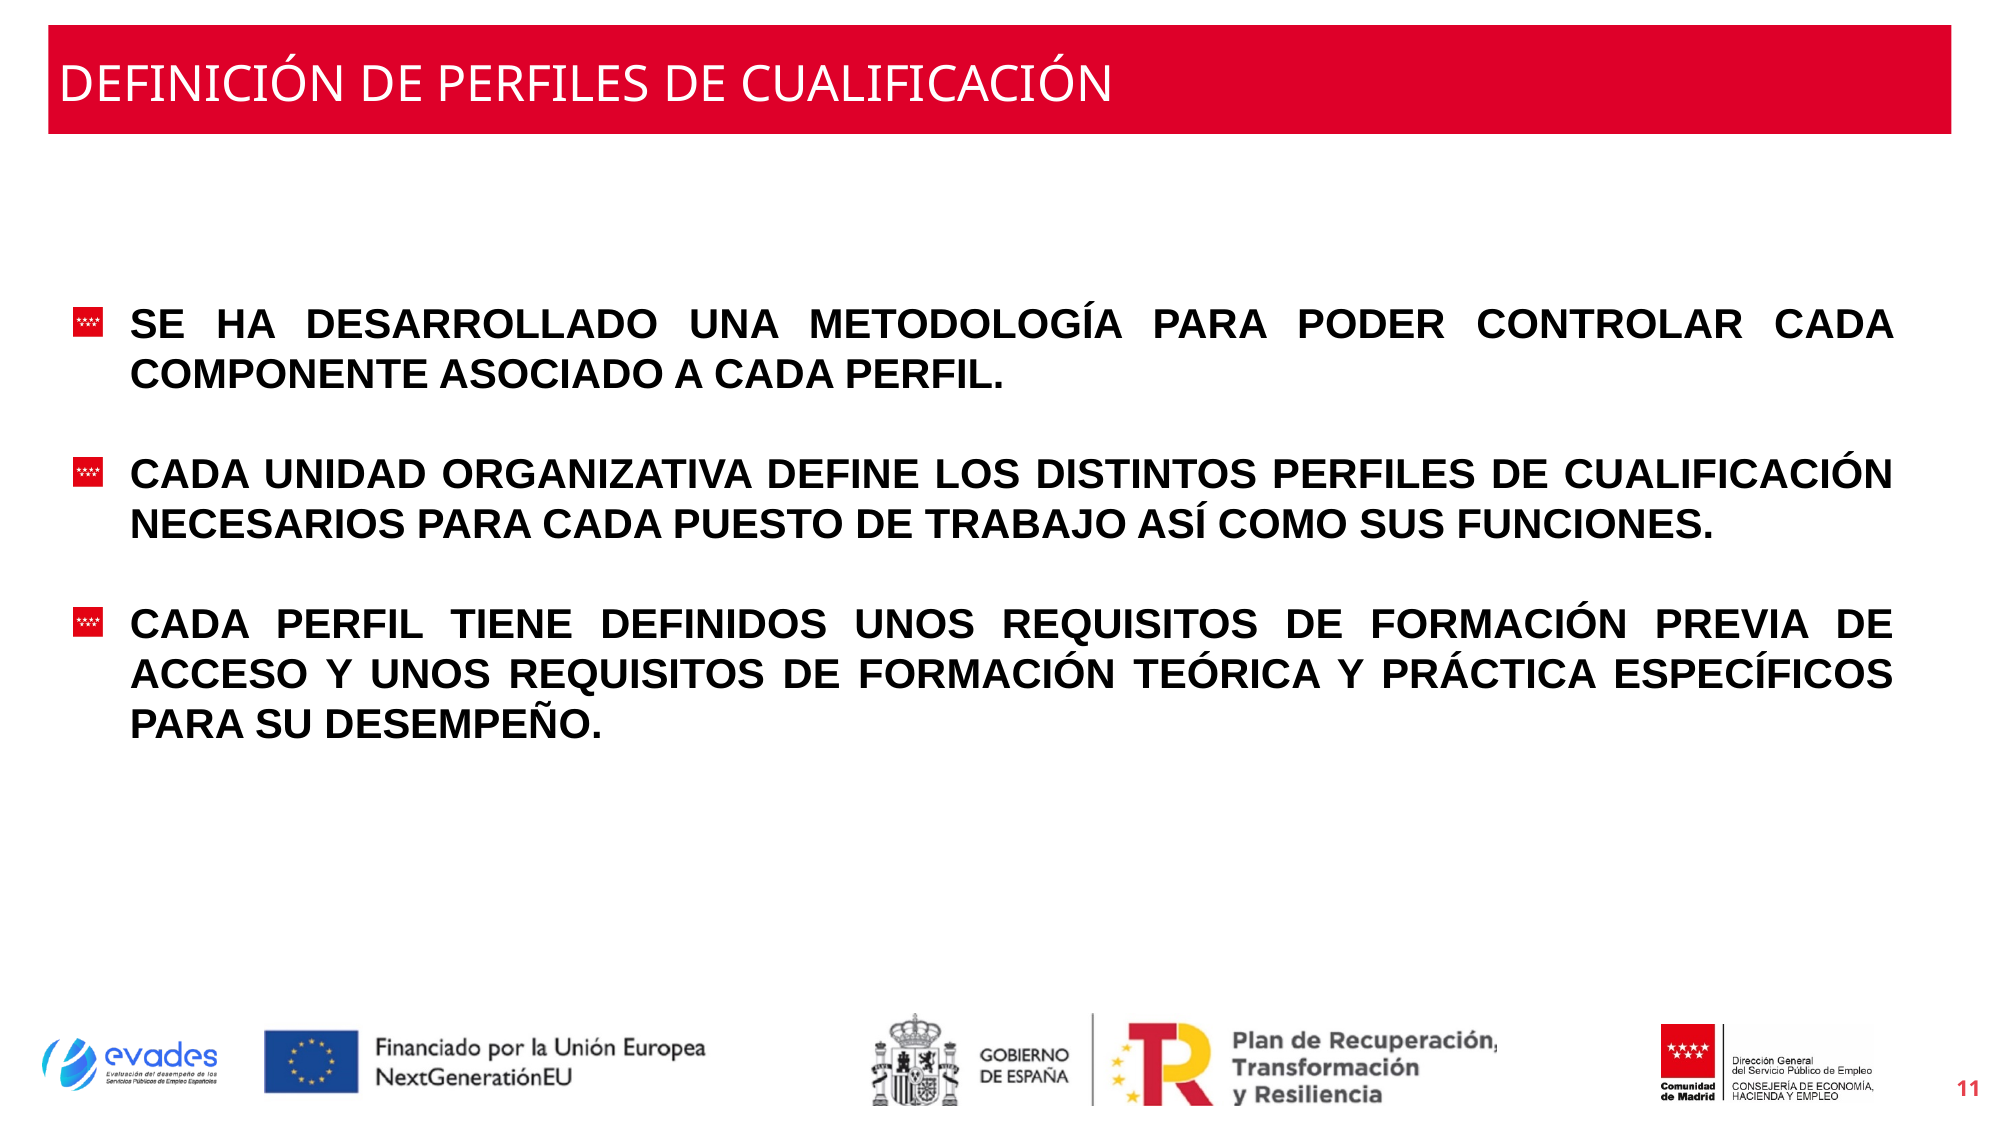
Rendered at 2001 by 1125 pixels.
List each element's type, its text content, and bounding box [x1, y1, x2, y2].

slide_number 11 [1909, 1059, 1997, 1120]
title DEFINICIÓN DE PERFILES DE CUALIFICACIÓN [58, 43, 1944, 113]
picture [264, 1013, 1497, 1106]
picture [1661, 1024, 1874, 1103]
text_box SE HA DESARROLLADO UNA METODOLOGÍA PARA PODER CONTROLAR CADA COMPONENTE ASOCIADO A CADA PERFIL. CADA UNIDAD ORGANIZATIVA DEFINE LOS DISTINTOS PERFILES DE CUALIFICACIÓN NECESARIOS PARA CADA PUESTO DE TRABAJO ASÍ COMO SUS FUNCIONES. CADA PERFIL TIENE DEFINIDOS UNOS REQUISITOS DE FORMACIÓN PREVIA DE ACCESO Y UNOS REQUISITOS DE FORMACIÓN TEÓRICA Y PRÁCTICA ESPECÍFICOS PARA SU DESEMPEÑO. [58, 289, 1909, 755]
picture [73, 307, 103, 337]
picture [73, 607, 103, 637]
picture [73, 457, 103, 487]
picture [42, 1038, 219, 1091]
